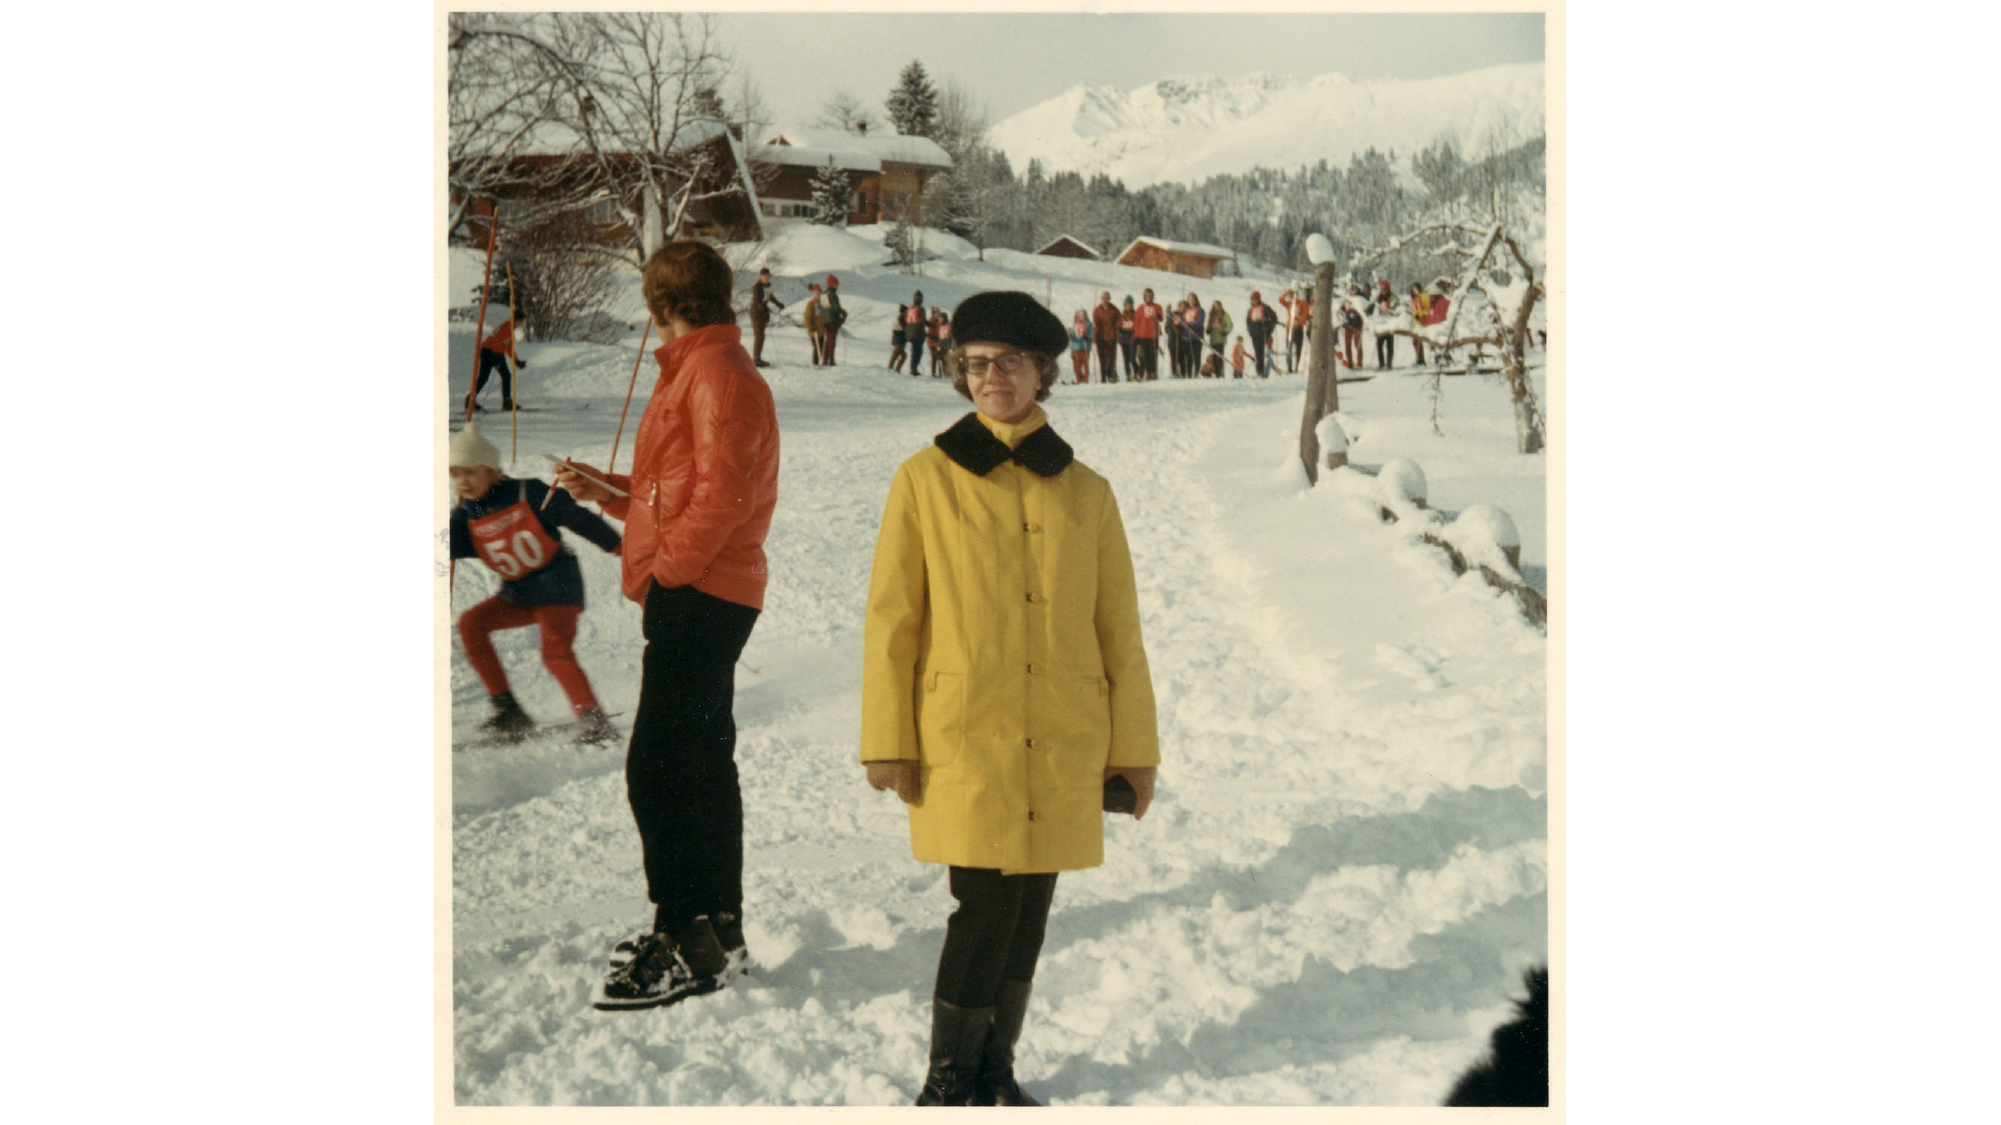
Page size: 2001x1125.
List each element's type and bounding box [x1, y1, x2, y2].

picture [434, 0, 1566, 1125]
